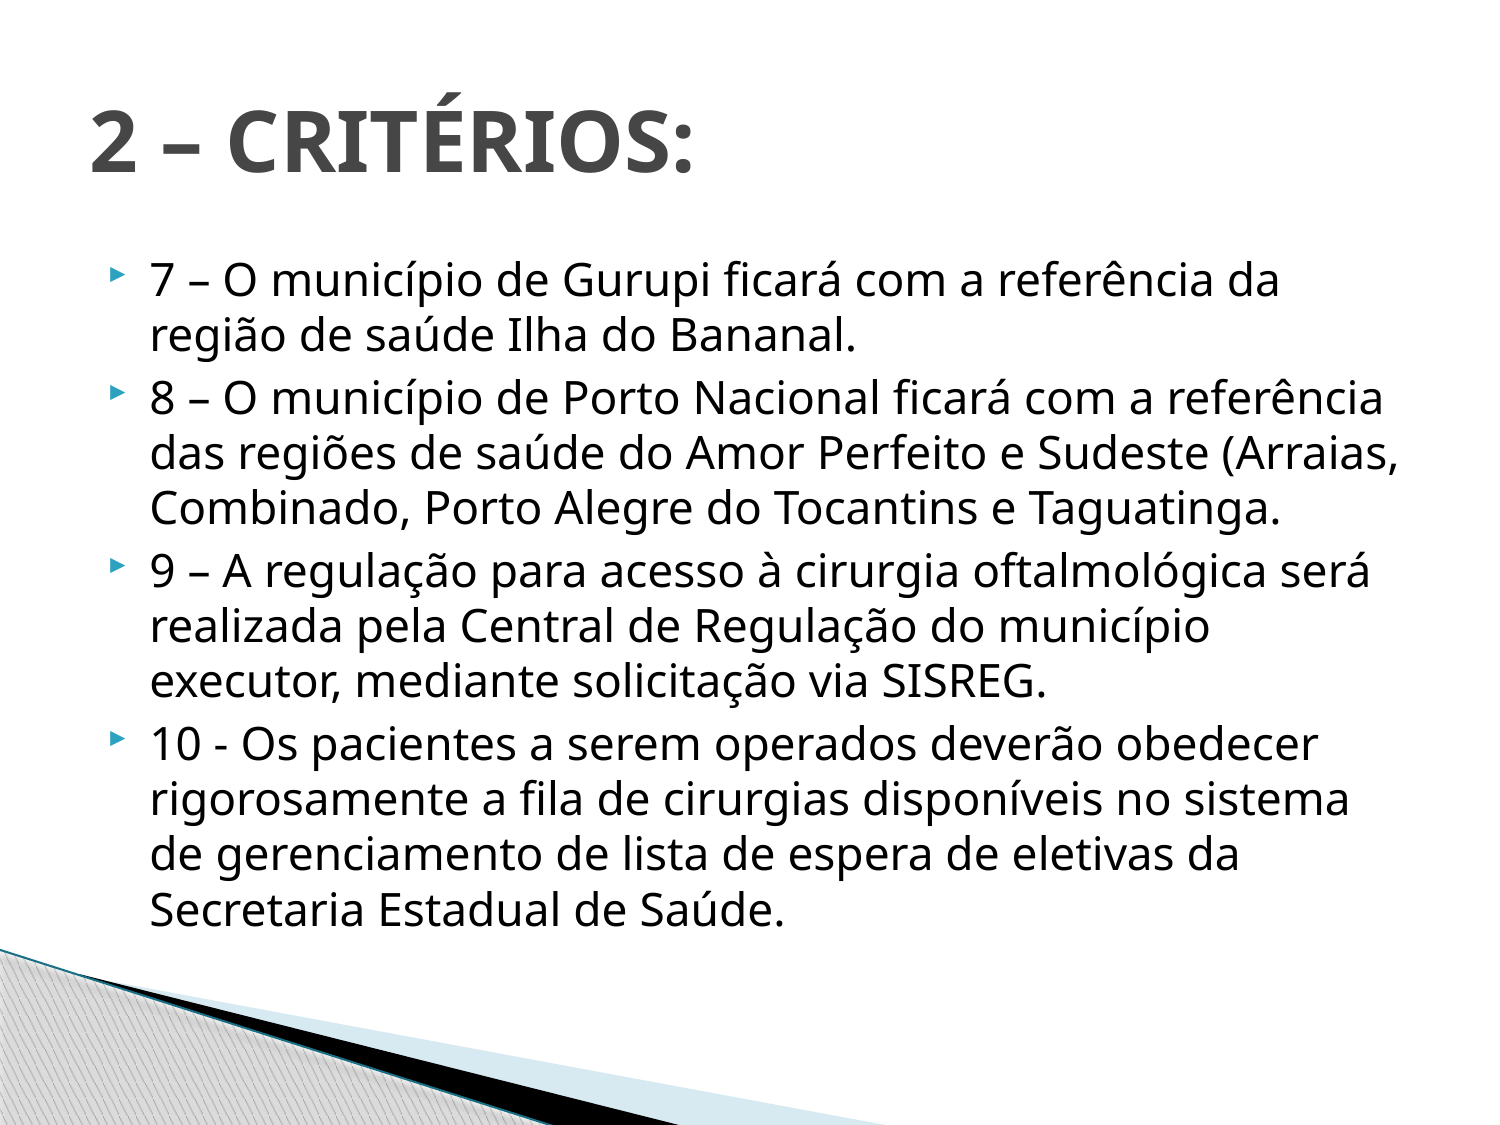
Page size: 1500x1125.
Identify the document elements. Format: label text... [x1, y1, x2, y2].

title 2 – CRITÉRIOS: [75, 45, 1425, 233]
list 7 – O município de Gurupi ficará com a referência da região de saúde Ilha do Bananal. 8 – O município de Porto Nacional ficará com a referência das regiões de saúde do Amor Perfeito e Sudeste (Arraias, Combinado, Porto Alegre do Tocantins e Taguatinga. 9 – A regulação para acesso à cirurgia oftalmológica será realizada pela Central de Regulação do município executor, mediante solicitação via SISREG. 10 - Os pacientes a serem operados deverão obedecer rigorosamente a fila de cirurgias disponíveis no sistema de gerenciamento de lista de espera de eletivas da Secretaria Estadual de Saúde. [75, 243, 1425, 986]
